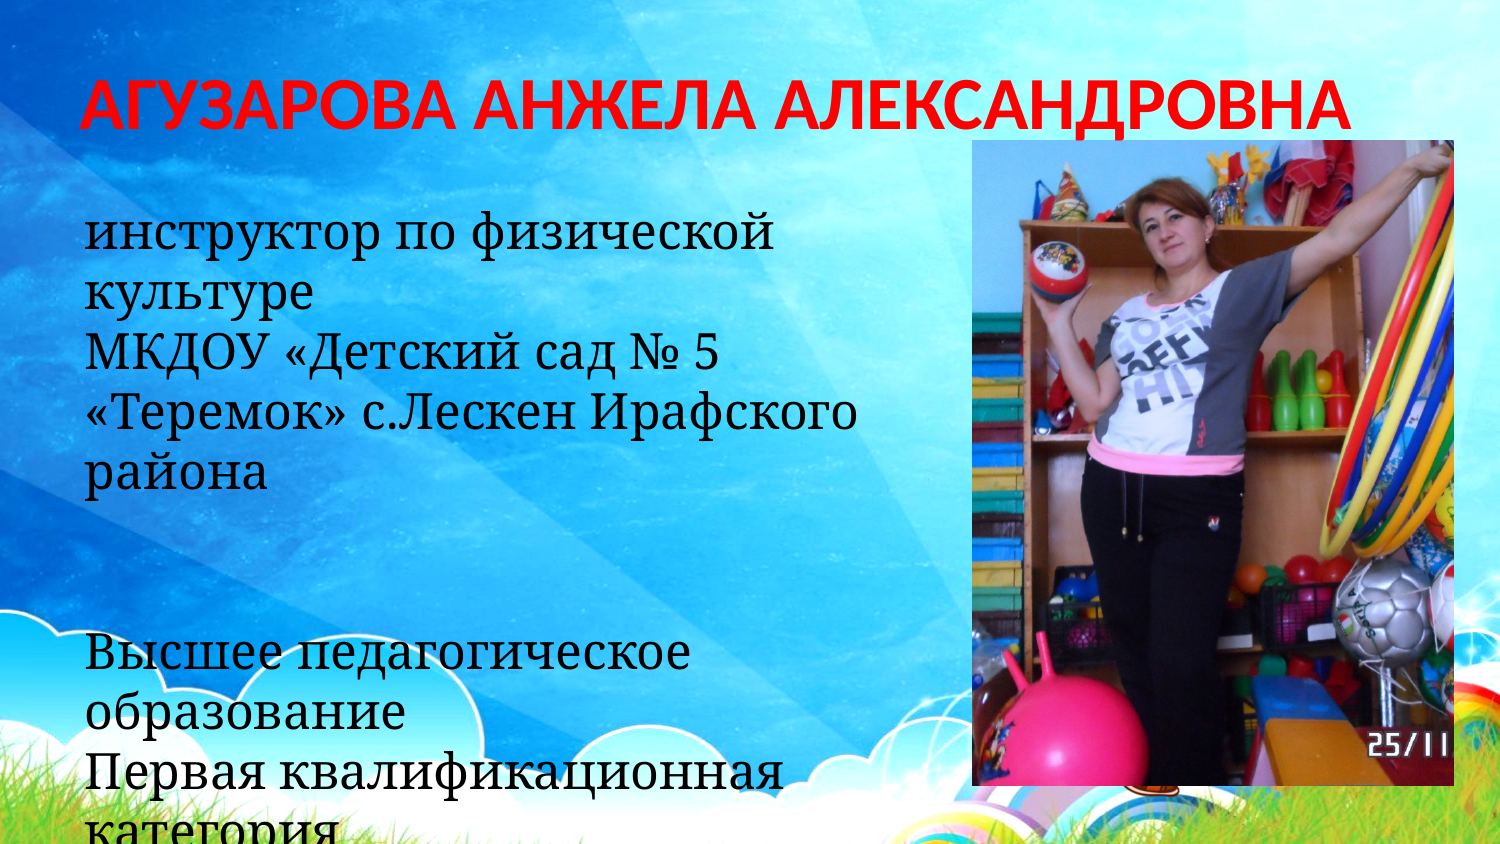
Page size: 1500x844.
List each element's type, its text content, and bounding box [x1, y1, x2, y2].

picture [972, 140, 1454, 822]
text_box АГУЗАРОВА АНЖЕЛА АЛЕКСАНДРОВНА [64, 46, 1368, 152]
text_box инструктор по физической культуре МКДОУ «Детский сад № 5 «Теремок» с.Лескен Ирафского района Высшее педагогическое образование Первая квалификационная категория Стаж педагогической работы – 8 лет [70, 152, 961, 844]
